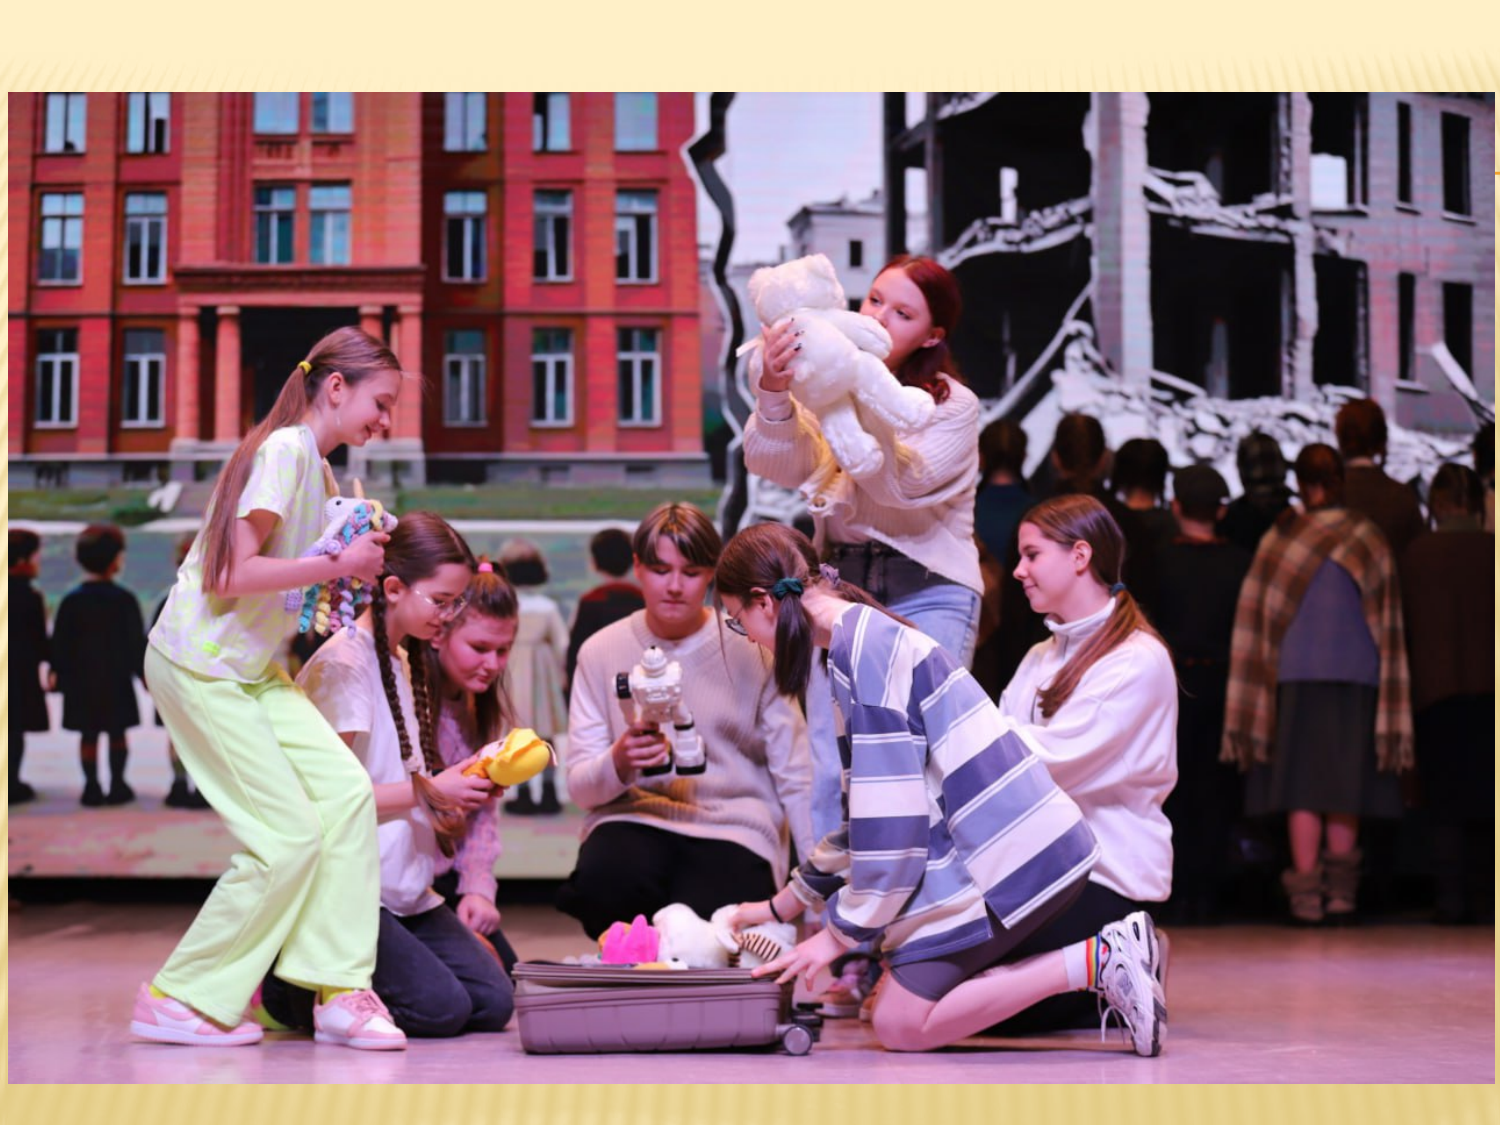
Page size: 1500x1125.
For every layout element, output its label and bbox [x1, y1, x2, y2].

list [7, 92, 1495, 1084]
